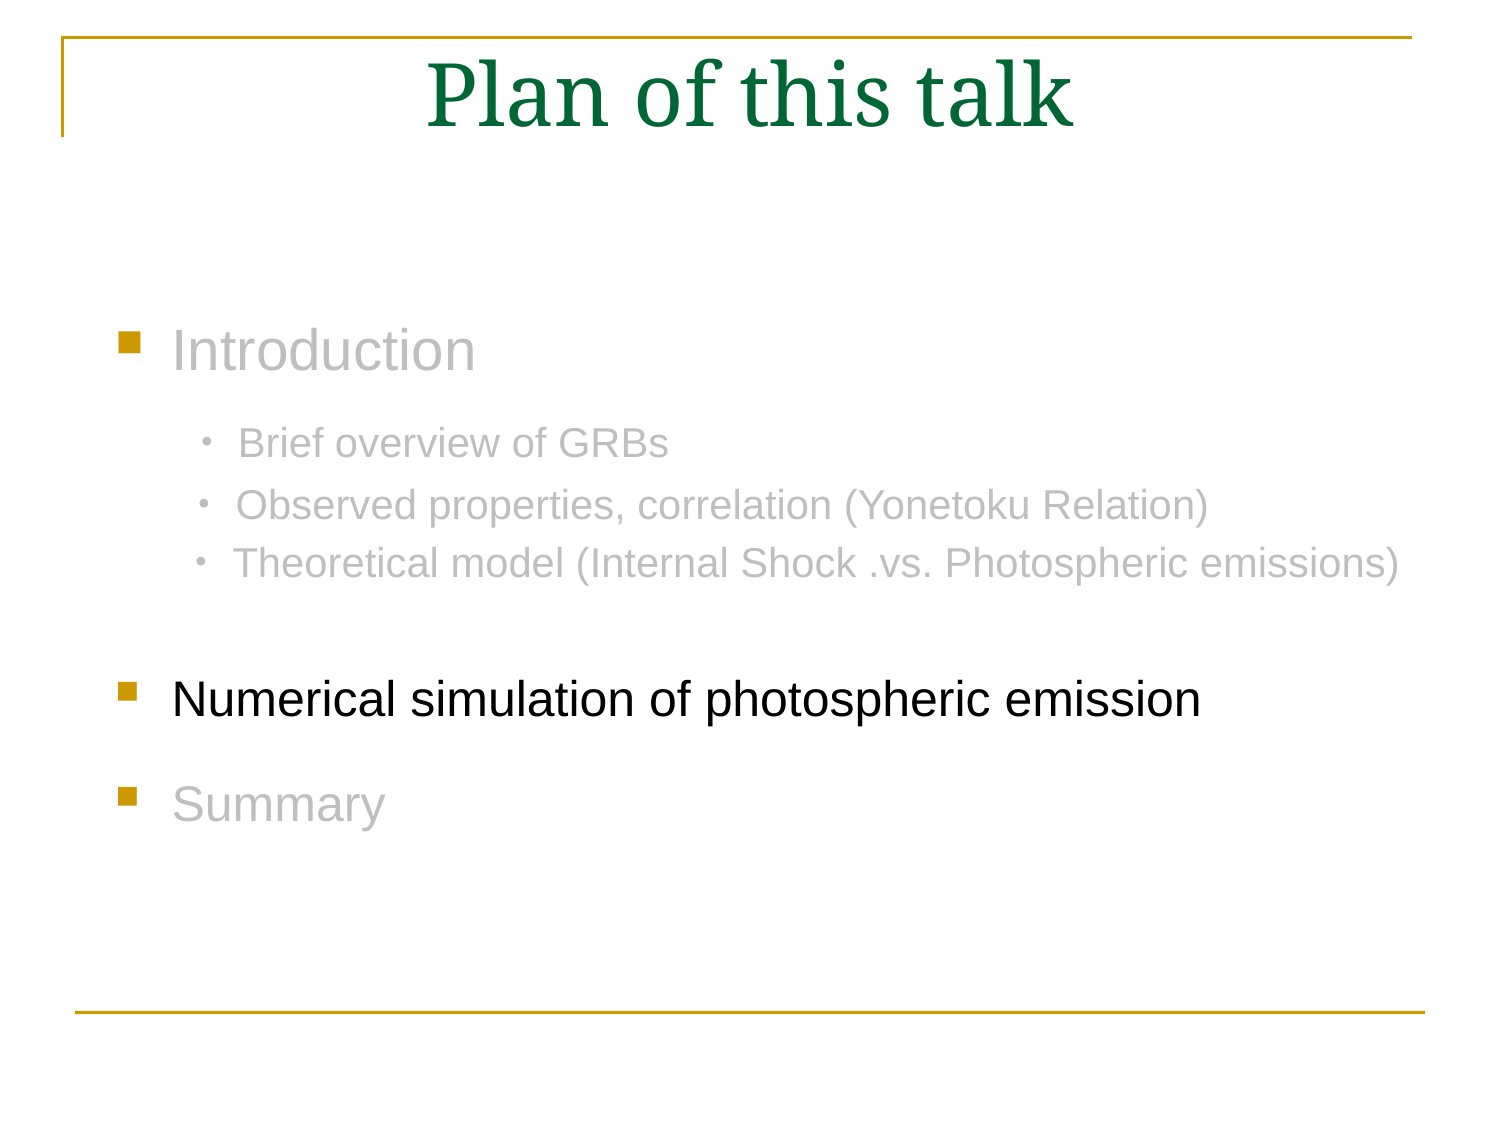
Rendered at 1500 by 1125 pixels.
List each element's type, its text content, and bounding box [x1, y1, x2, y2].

list Introduction ・Brief overview of GRBs ・Observed properties, correlation (Yonetoku Relation) ・Theoretical model (Internal Shock .vs. Photospheric emissions) Numerical simulation of photospheric emission Summary [100, 217, 1451, 939]
title Plan of this talk [75, 30, 1425, 218]
